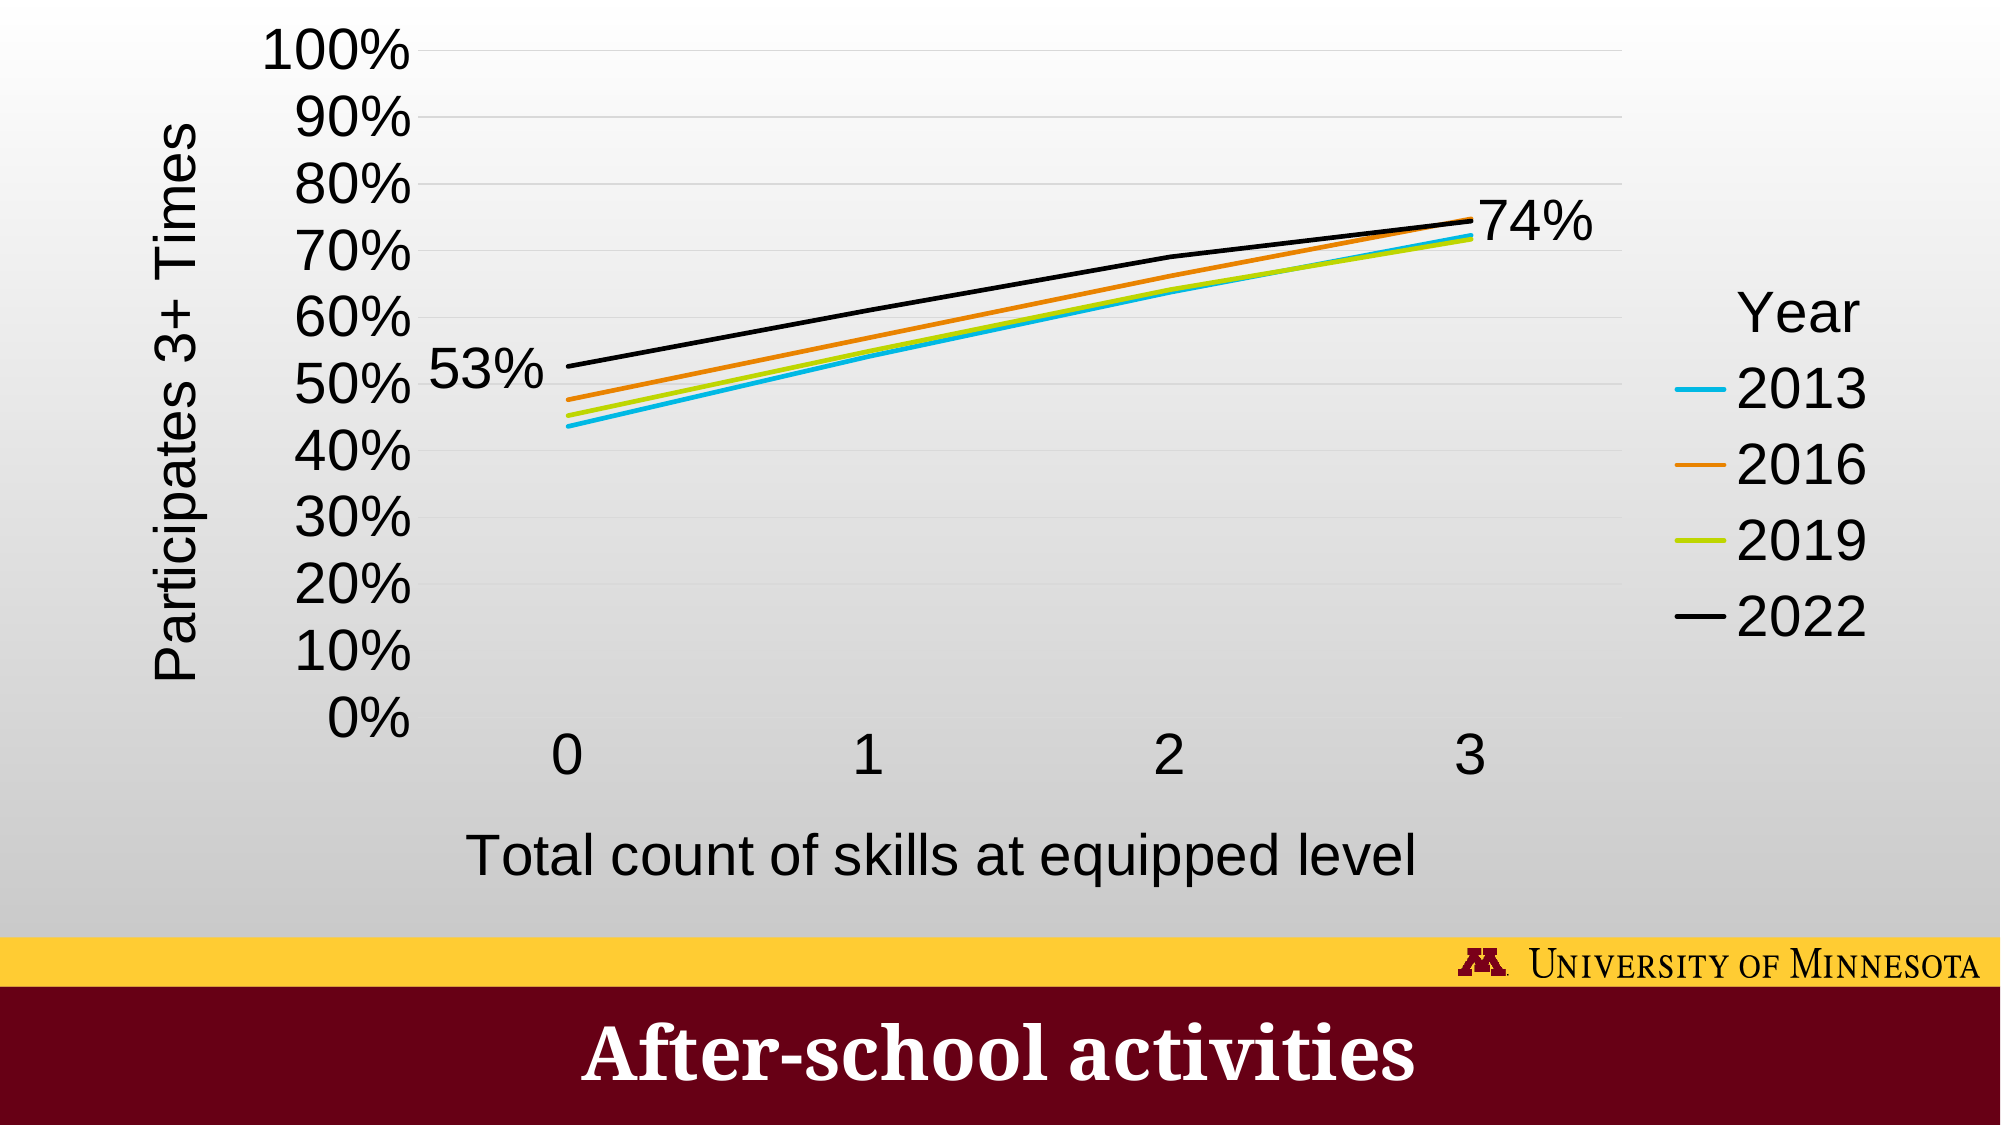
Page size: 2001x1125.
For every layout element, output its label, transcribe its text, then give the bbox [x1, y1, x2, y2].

chart [99, 0, 1900, 930]
picture [1458, 948, 1509, 976]
title After-school activities [0, 986, 2000, 1125]
